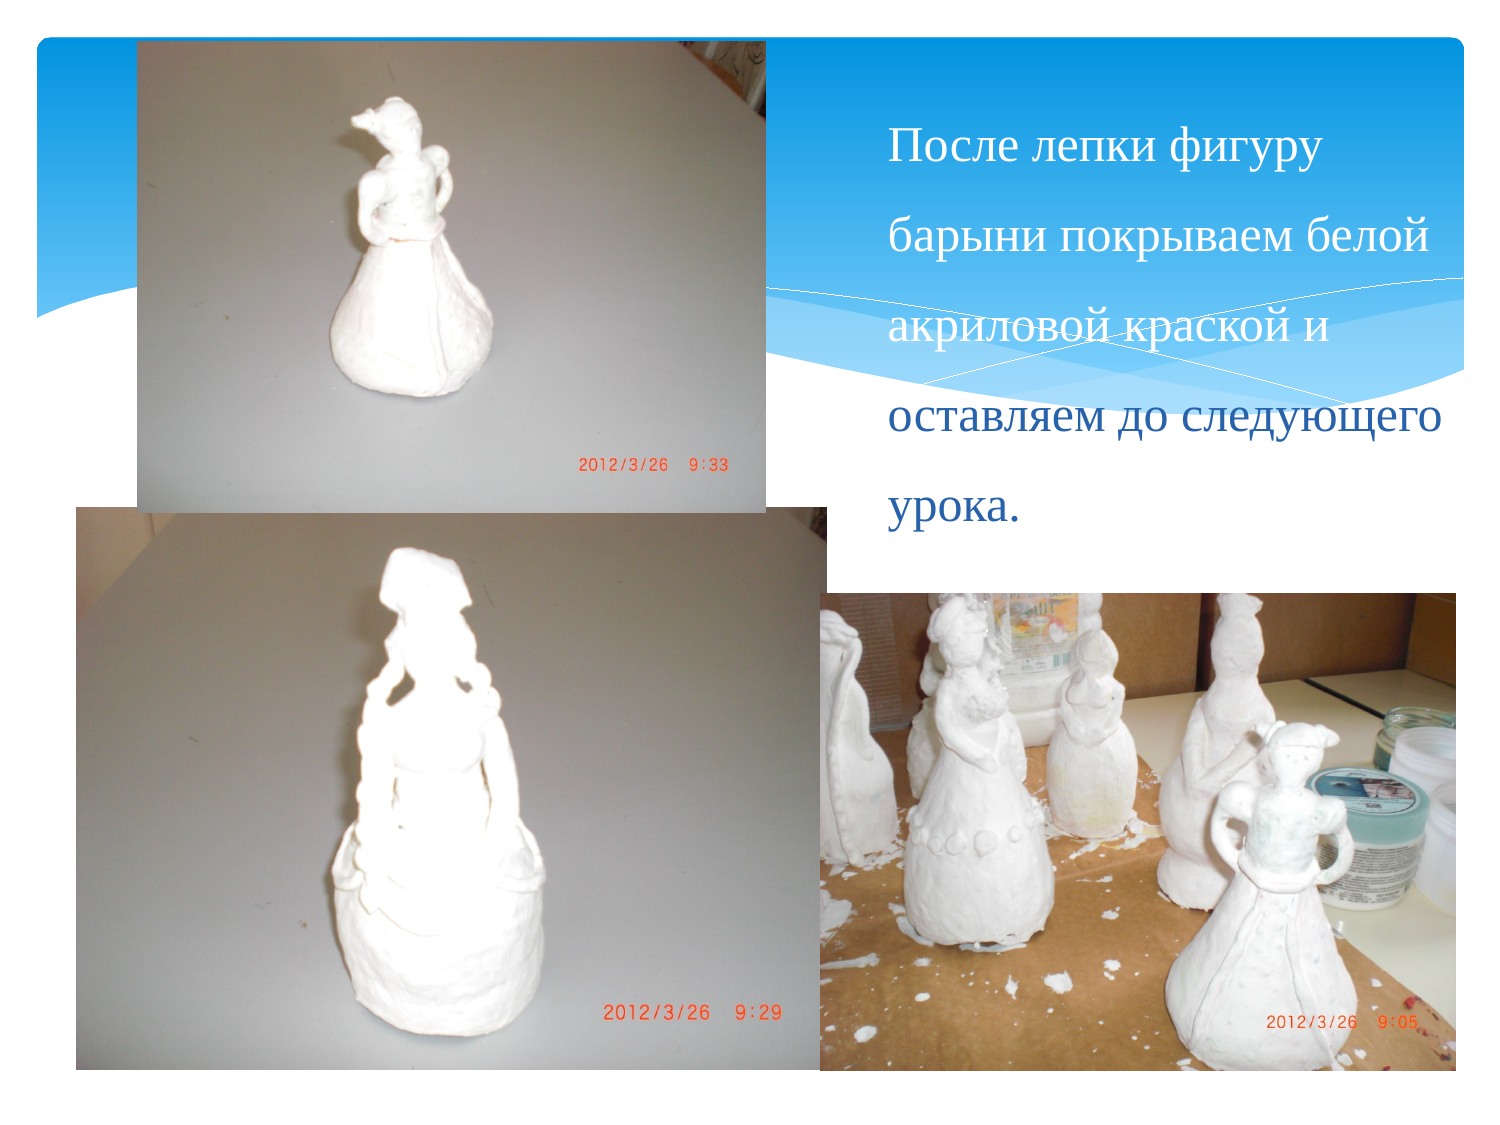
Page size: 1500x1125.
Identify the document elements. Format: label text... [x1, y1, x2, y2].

list После лепки фигуру барыни покрываем белой акриловой краской и оставляем до следующего урока. [872, 73, 1500, 640]
picture [76, 42, 1456, 1071]
